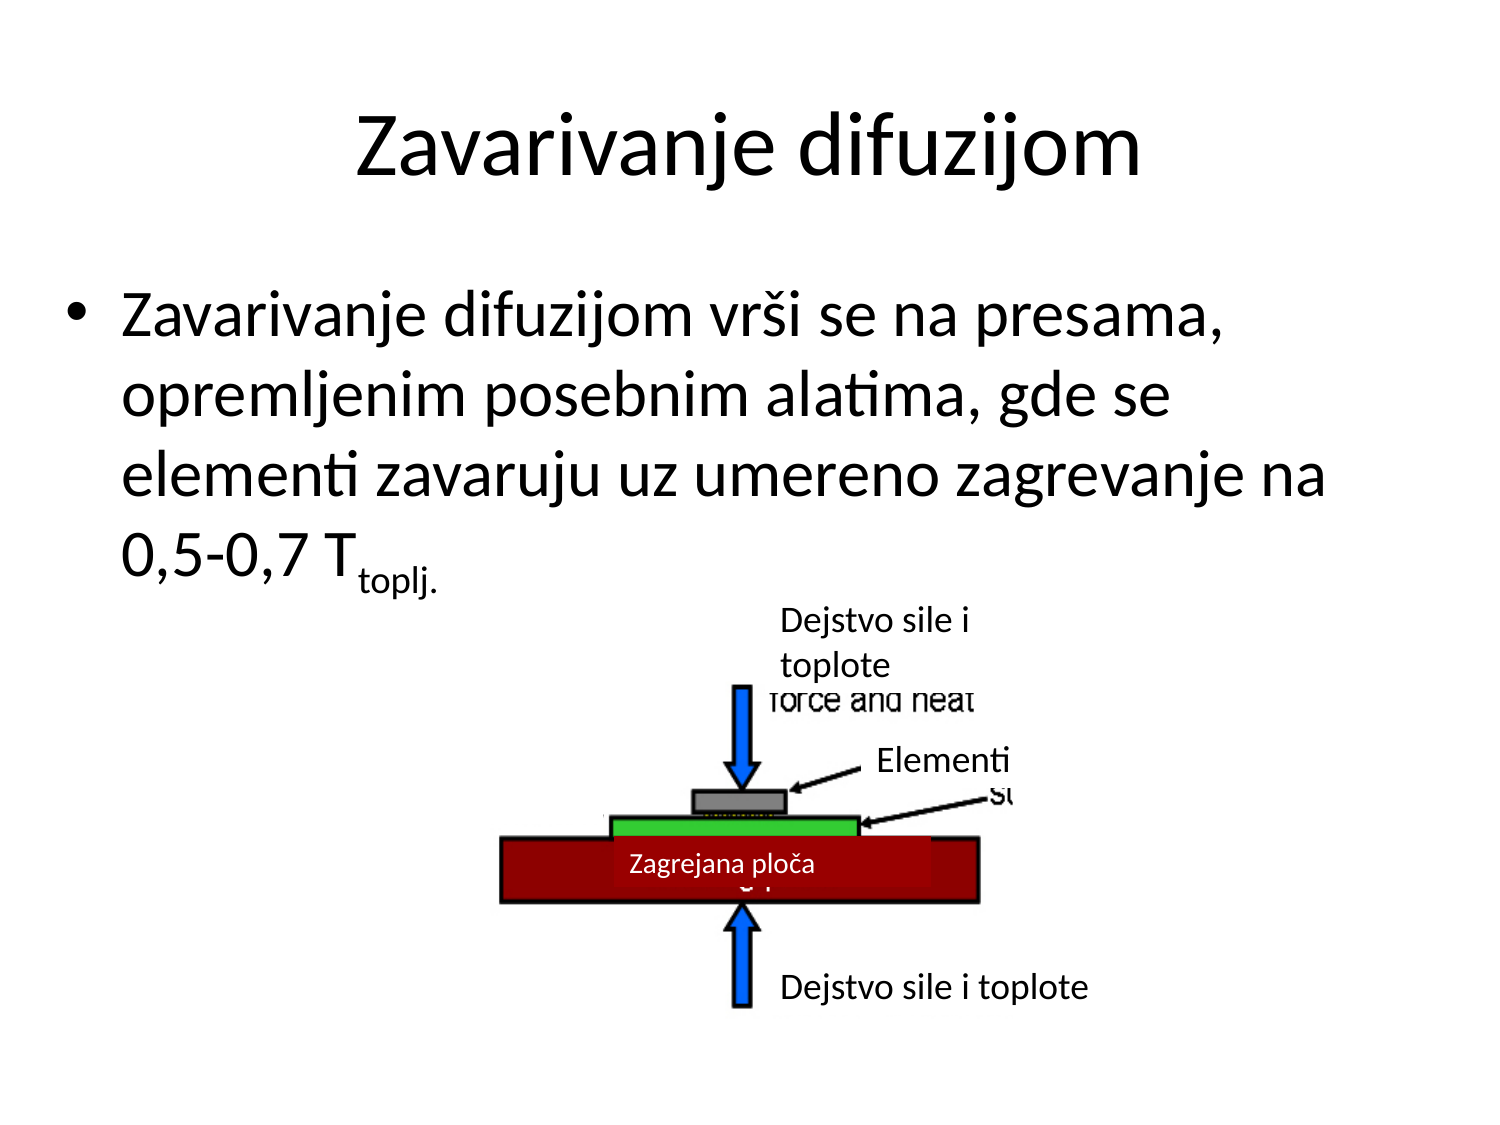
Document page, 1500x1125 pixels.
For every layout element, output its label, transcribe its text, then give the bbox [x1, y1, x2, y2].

list Zavarivanje difuzijom vrši se na presama, opremljenim posebnim alatima, gde se elementi zavaruju uz umereno zagrevanje na 0,5-0,7 Ttoplj. [50, 262, 1425, 600]
title Zavarivanje difuzijom [75, 45, 1425, 233]
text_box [312, 587, 1151, 1088]
